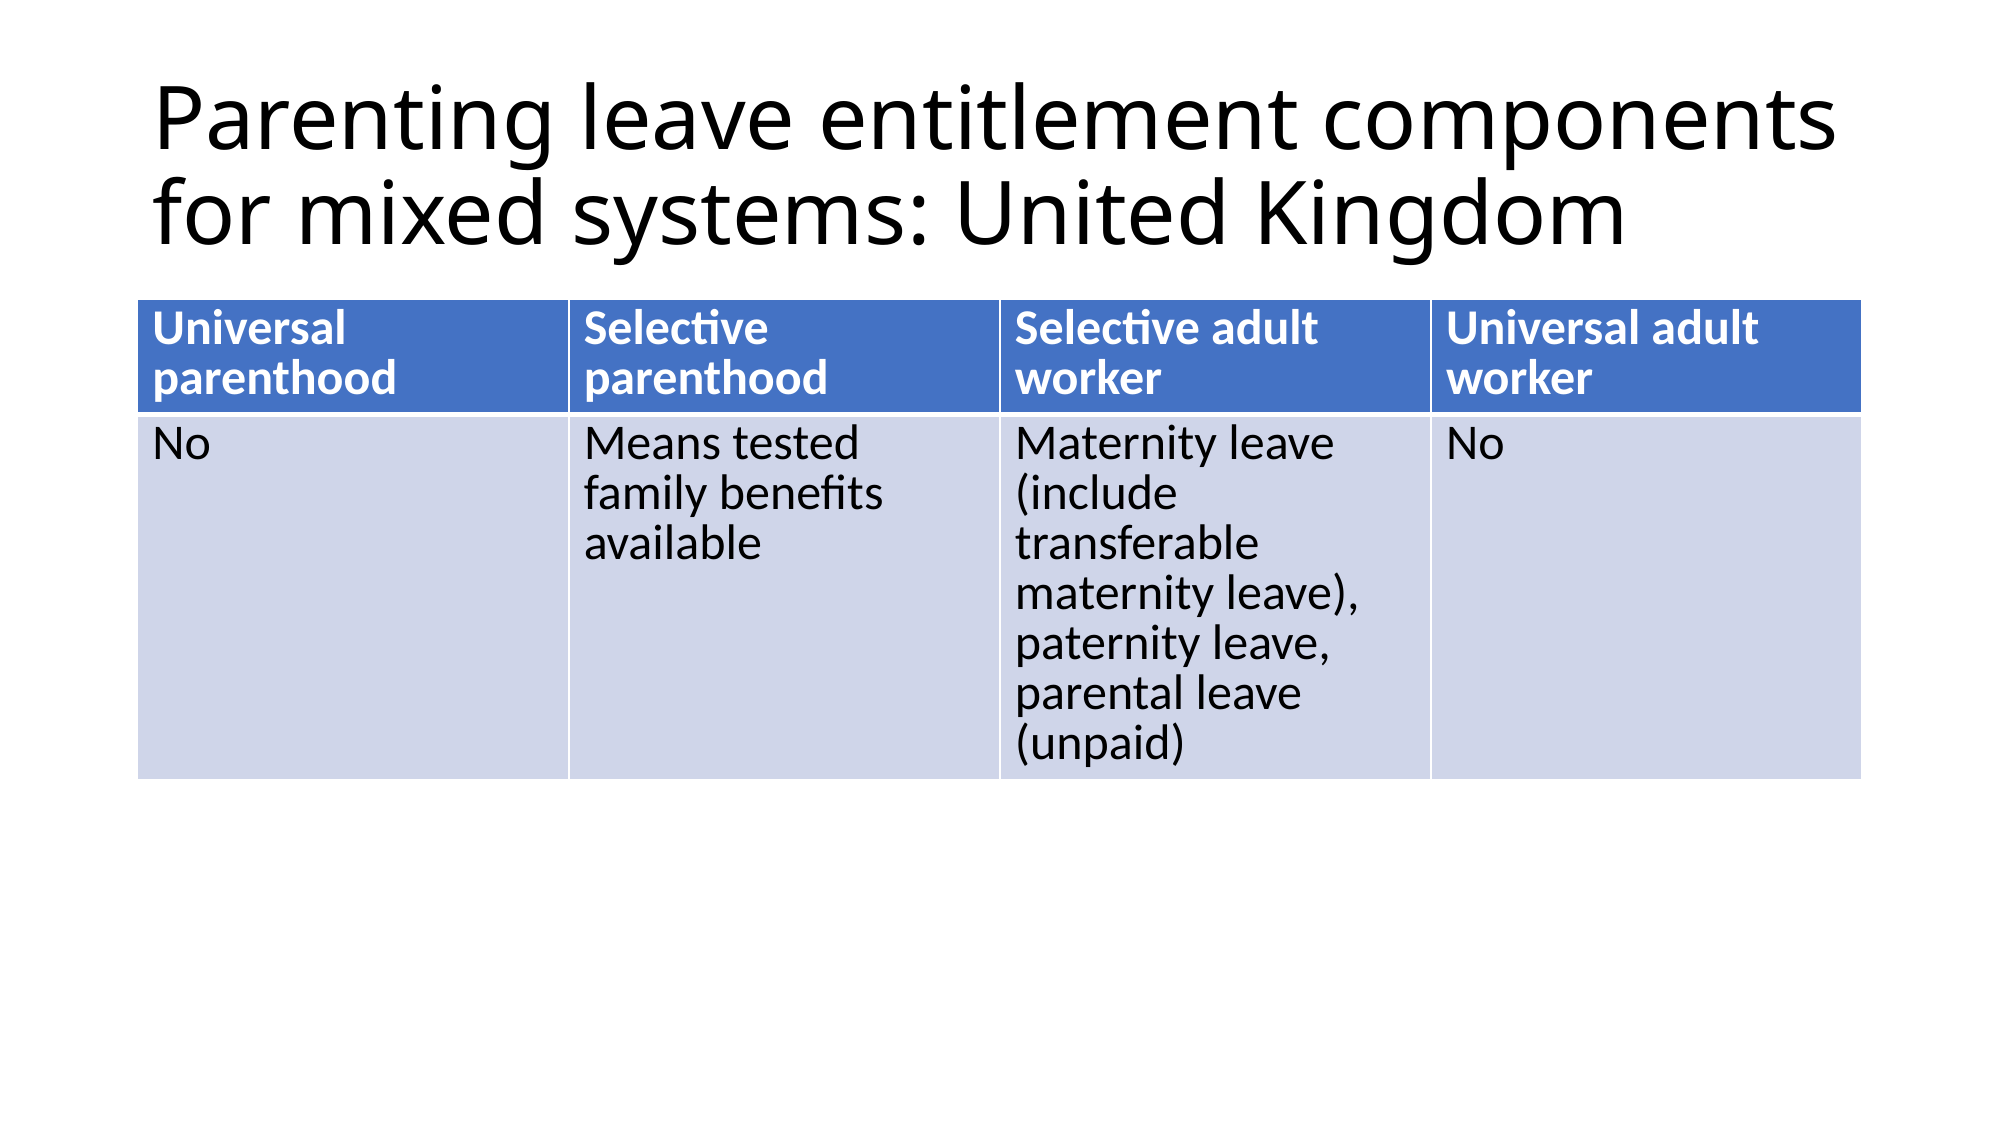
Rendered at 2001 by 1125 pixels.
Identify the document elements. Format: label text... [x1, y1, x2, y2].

table_cell No [138, 417, 568, 779]
table_header Selective parenthood [570, 300, 999, 412]
table_header Universal parenthood [138, 300, 568, 412]
title Parenting leave entitlement components for mixed systems: United Kingdom [137, 59, 1863, 278]
table_header Universal adult worker [1432, 300, 1861, 412]
table_header Selective adult worker [1001, 300, 1430, 412]
table_cell No [1432, 417, 1861, 779]
table_cell Means tested family benefits available [570, 417, 999, 779]
table_cell Maternity leave (include transferable maternity leave), paternity leave, parental leave (unpaid) [1001, 417, 1430, 779]
